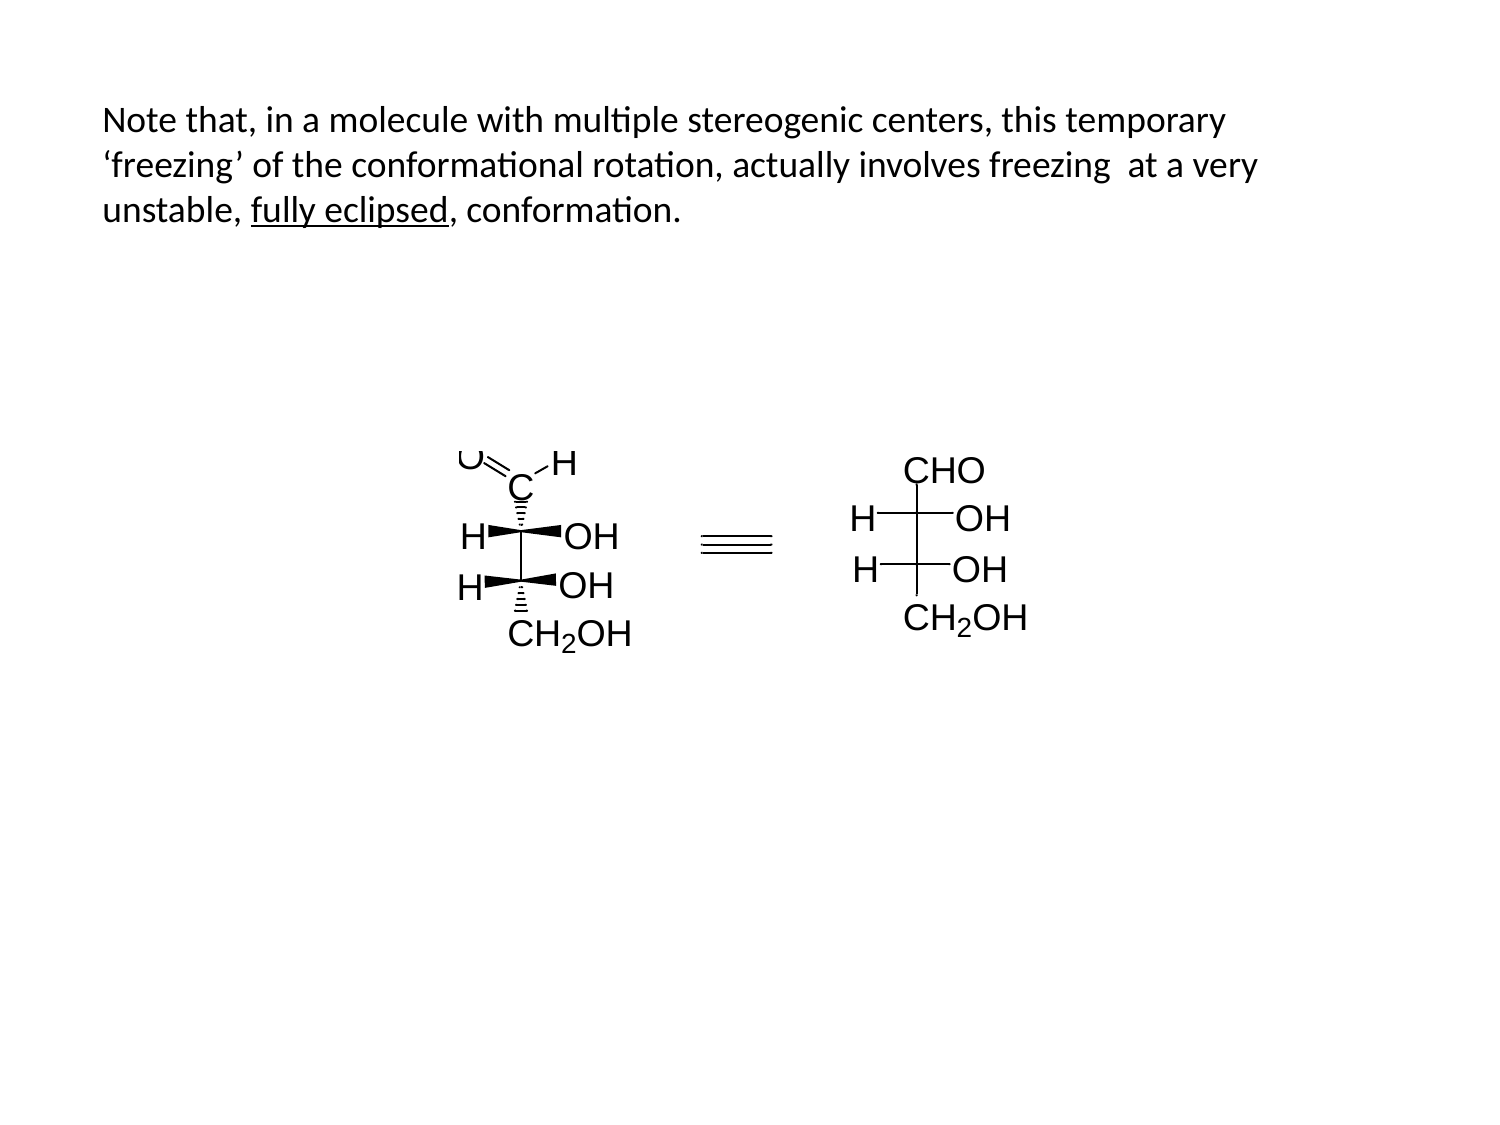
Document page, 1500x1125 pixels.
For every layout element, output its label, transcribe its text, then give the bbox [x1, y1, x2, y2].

text_box Note that, in a molecule with multiple stereogenic centers, this temporary ‘freezing’ of the conformational rotation, actually involves freezing at a very unstable, fully eclipsed, conformation. [87, 87, 1350, 238]
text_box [458, 451, 1041, 674]
